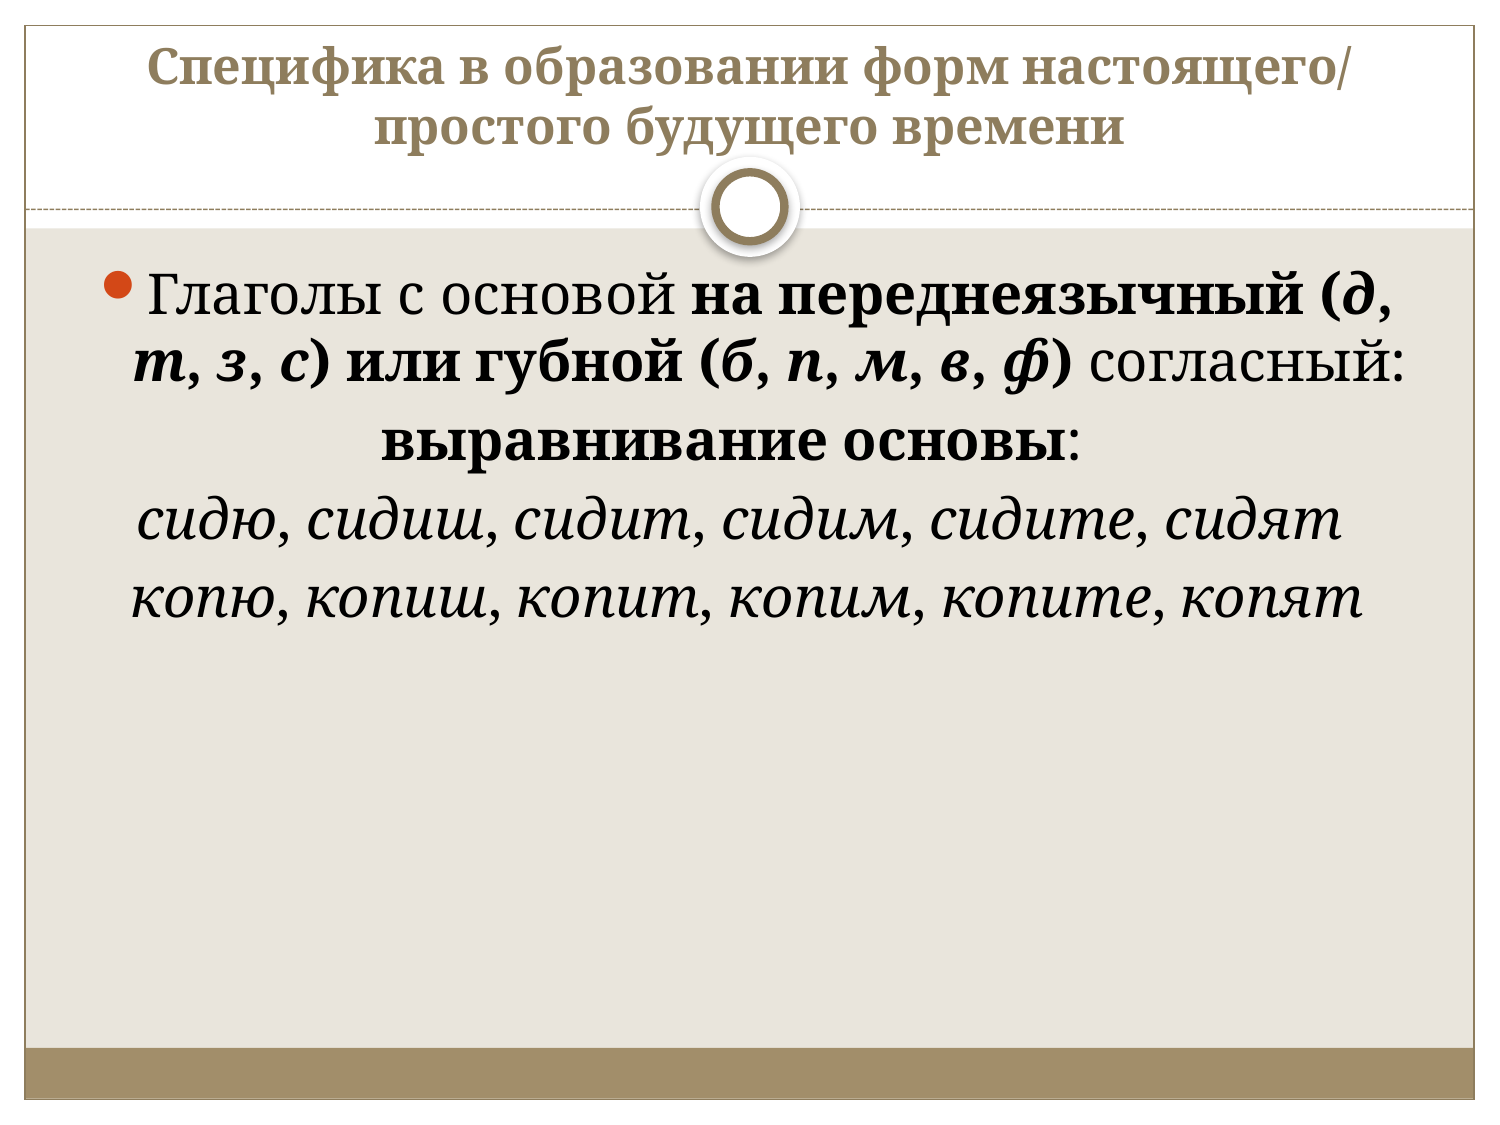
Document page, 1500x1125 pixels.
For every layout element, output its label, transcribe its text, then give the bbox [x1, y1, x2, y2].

list Глаголы с основой на переднеязычный (д, т, з, с) или губной (б, п, м, в, ф) согласный: выравнивание основы: сидю‚ сидиш‚ сидит‚ сидим‚ сидите‚ сидят копю‚ копиш‚ копит‚ копим‚ копите‚ копят [49, 250, 1445, 1001]
title Специфика в образовании форм настоящего/ простого будущего времени [49, 37, 1450, 162]
